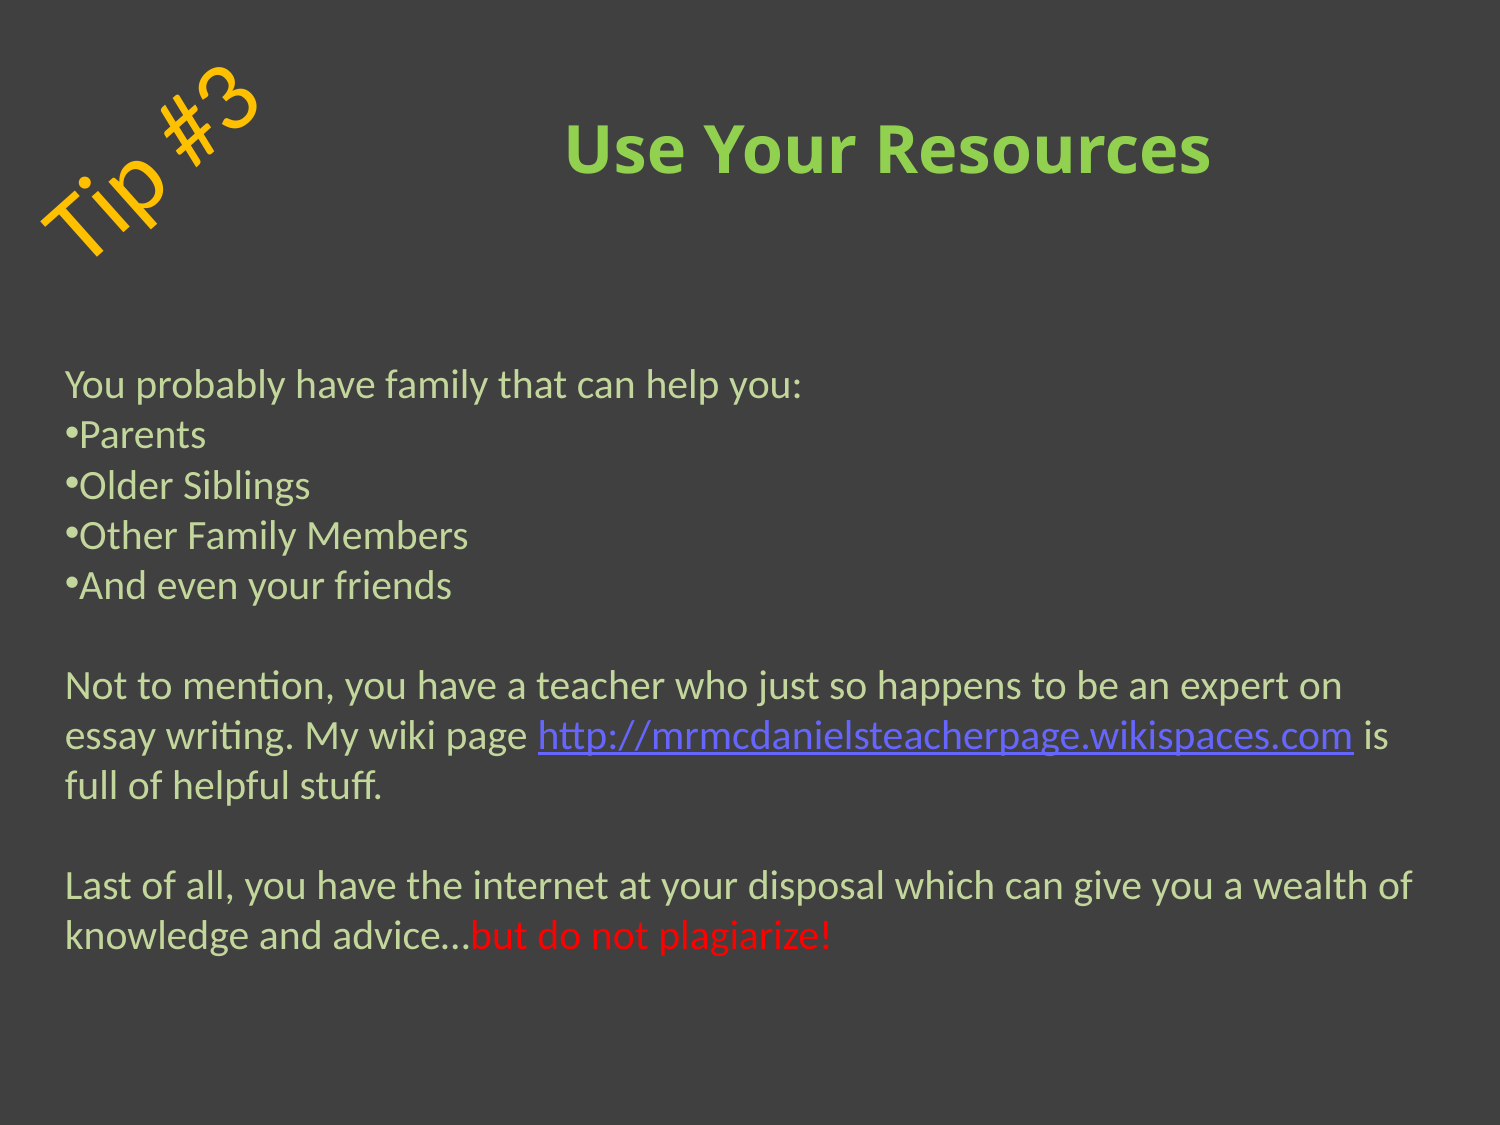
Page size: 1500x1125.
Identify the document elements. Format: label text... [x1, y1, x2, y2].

text_box You probably have family that can help you: Parents Older Siblings Other Family Members And even your friends Not to mention, you have a teacher who just so happens to be an expert on essay writing. My wiki page http://mrmcdanielsteacherpage.wikispaces.com is full of helpful stuff. Last of all, you have the internet at your disposal which can give you a wealth of knowledge and advice…but do not plagiarize! [50, 349, 1438, 965]
text_box Use Your Resources [375, 99, 1400, 195]
text_box Tip #3 [0, 0, 314, 301]
